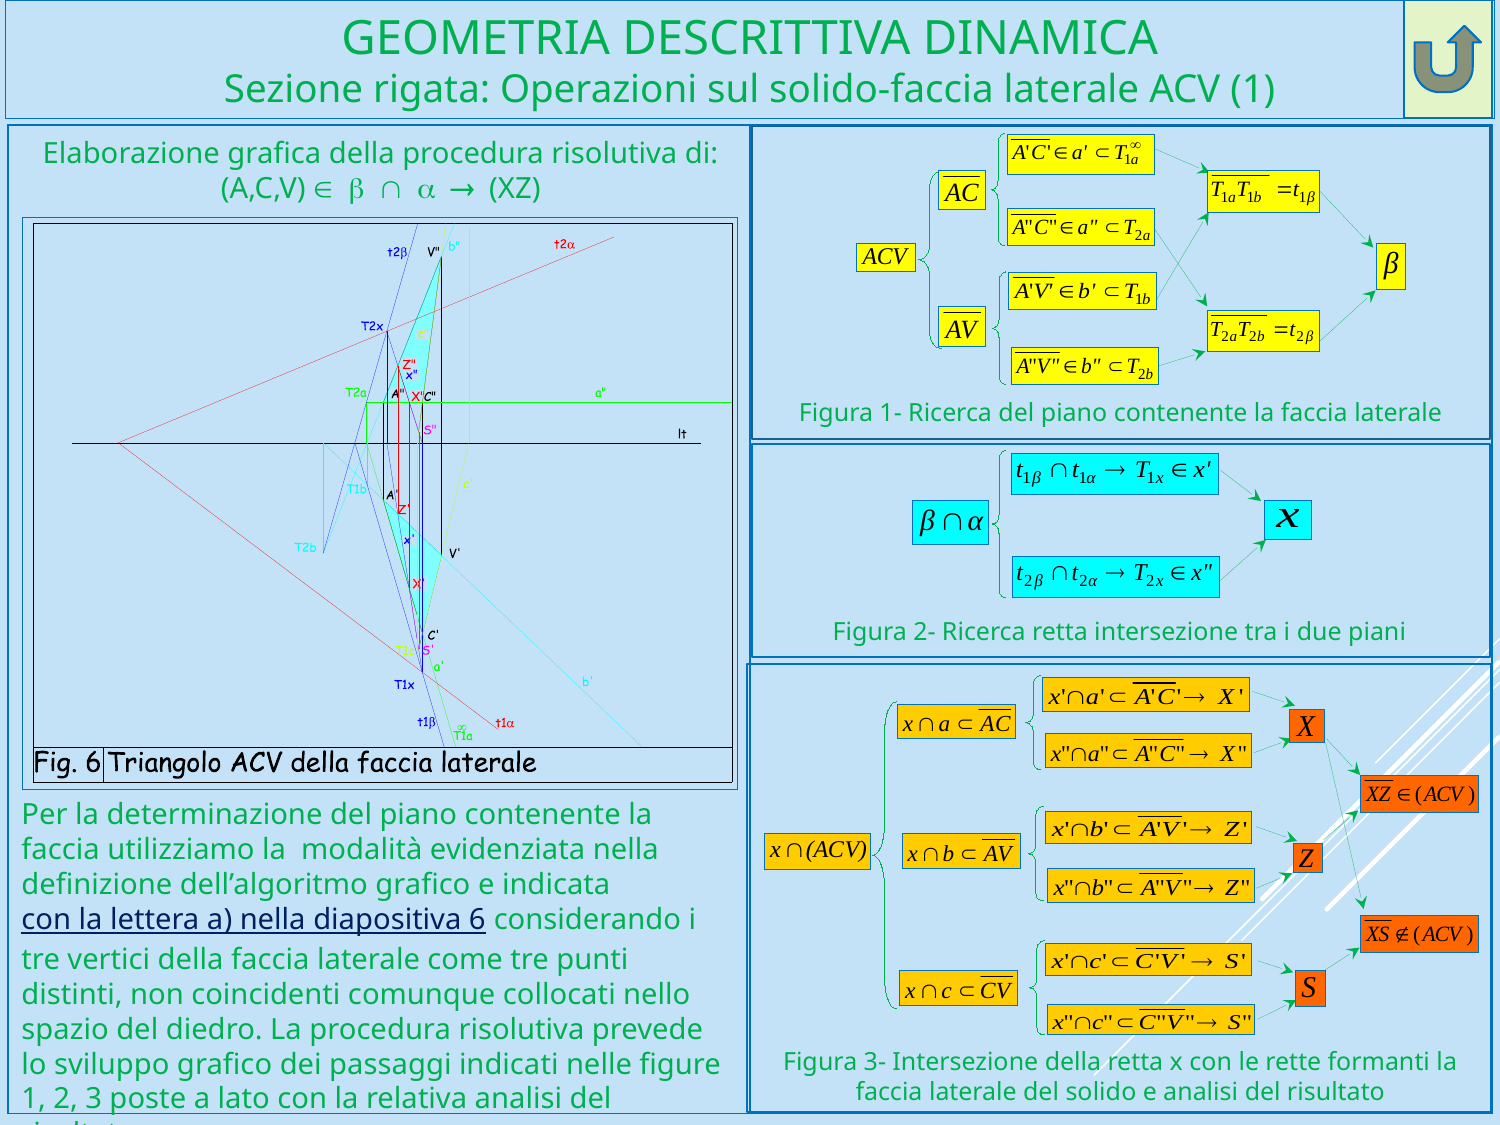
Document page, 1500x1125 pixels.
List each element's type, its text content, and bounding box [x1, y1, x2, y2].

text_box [897, 704, 1016, 739]
text_box [1287, 968, 1317, 998]
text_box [1045, 943, 1253, 976]
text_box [1206, 310, 1320, 352]
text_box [1207, 170, 1321, 213]
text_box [1008, 272, 1157, 311]
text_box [901, 833, 1021, 869]
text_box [856, 242, 916, 272]
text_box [1047, 1004, 1255, 1035]
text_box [1047, 867, 1255, 903]
picture [22, 217, 738, 790]
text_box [1360, 775, 1479, 813]
text_box Figura 2- Ricerca retta intersezione tra i due piani [750, 608, 1489, 653]
text_box Elaborazione grafica della procedura risolutiva di: (A,C,V) Î b Ç a ® (XZ) [8, 126, 753, 212]
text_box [1006, 133, 1155, 175]
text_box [938, 306, 987, 347]
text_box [1042, 677, 1250, 712]
text_box [746, 663, 1492, 1113]
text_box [1010, 347, 1159, 386]
table_header [9, 212, 749, 1113]
text_box Figura 1- Ricerca del piano contenente la faccia laterale [751, 389, 1490, 435]
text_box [1045, 733, 1253, 769]
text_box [1011, 453, 1219, 495]
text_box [938, 170, 986, 210]
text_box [1012, 555, 1220, 598]
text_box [911, 500, 990, 545]
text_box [1006, 208, 1155, 247]
text_box [751, 125, 1491, 440]
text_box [1263, 500, 1312, 540]
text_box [899, 970, 1018, 1006]
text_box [764, 833, 871, 871]
table_header [751, 658, 1491, 663]
title Geometria descrittiva dinamica Sezione rigata: Operazioni sul solido-faccia laterale ACV (1) [5, 1, 1403, 119]
text_box Per la determinazione del piano contenente la faccia utilizziamo la modalità evidenziata nella definizione dell’algoritmo grafico e indicata con la lettera a) nella diapositiva 6 considerando i tre vertici della faccia laterale come tre punti distinti, non coincidenti comunque collocati nello spazio del diedro. La procedura risolutiva prevede lo sviluppo grafico dei passaggi indicati nelle figure 1, 2, 3 poste a lato con la relativa analisi del risultato [6, 788, 745, 1125]
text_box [1288, 708, 1325, 743]
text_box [1295, 970, 1326, 1007]
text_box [1375, 243, 1406, 290]
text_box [1292, 843, 1323, 874]
text_box [751, 443, 1491, 658]
text_box [1403, 0, 1493, 119]
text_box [1360, 915, 1479, 954]
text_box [1045, 810, 1253, 844]
